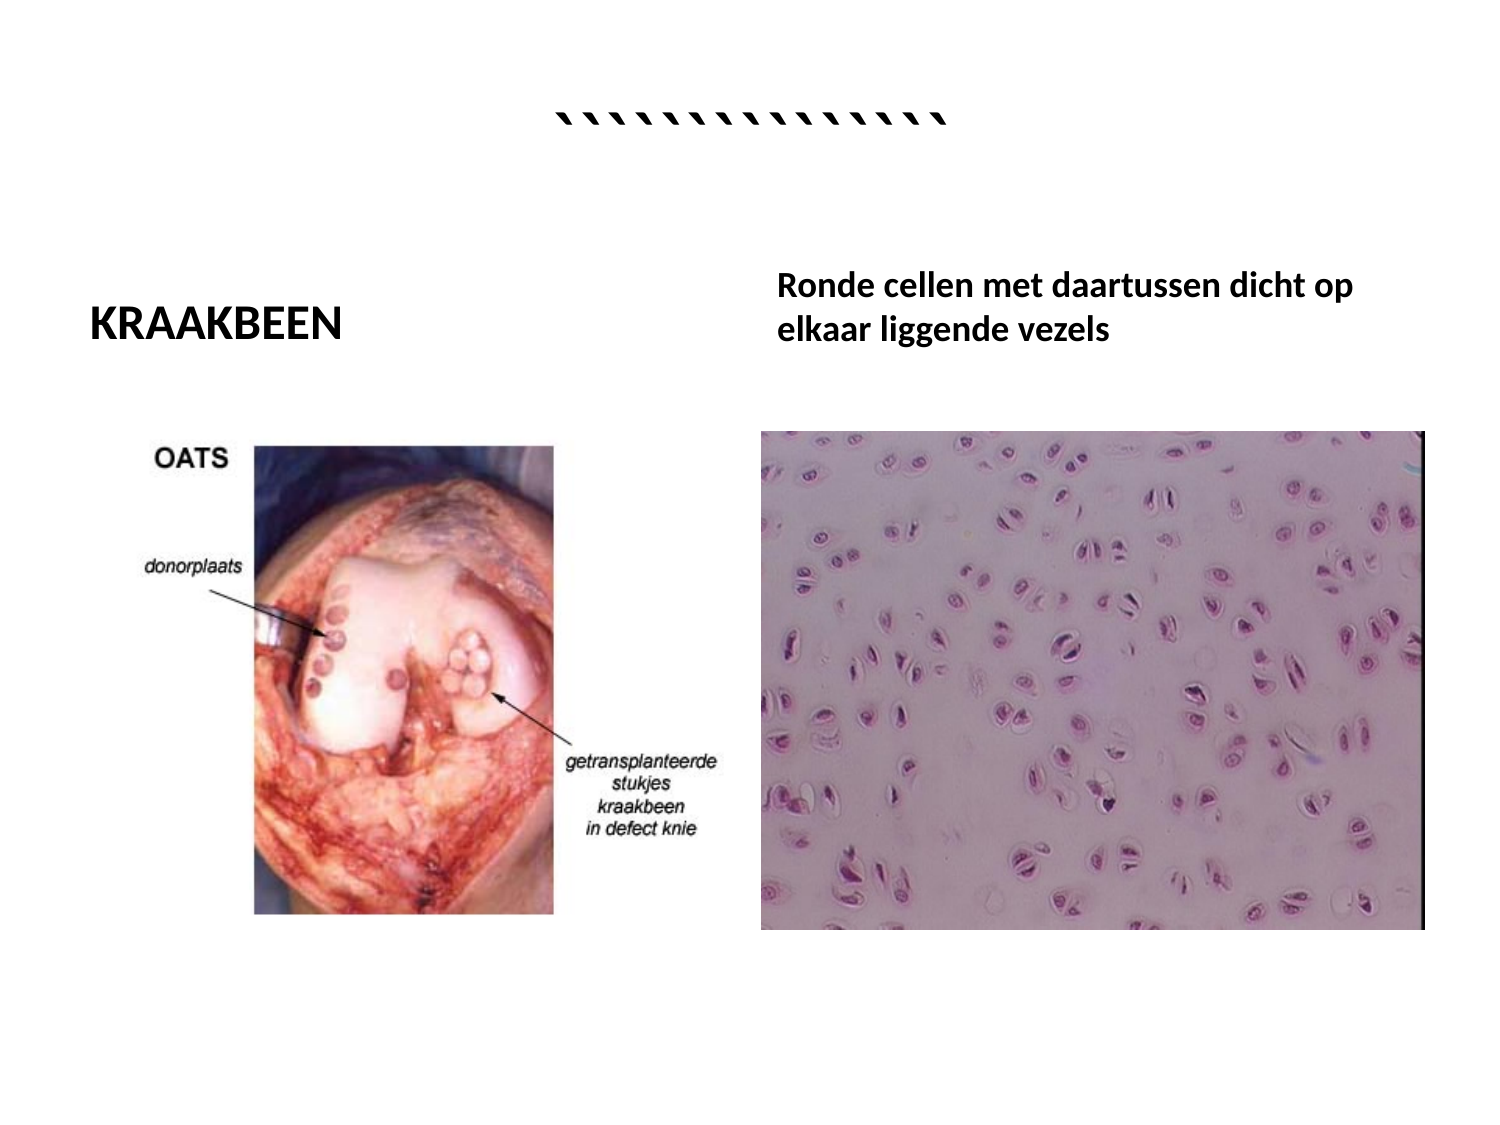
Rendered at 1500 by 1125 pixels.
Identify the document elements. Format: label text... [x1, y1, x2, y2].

list KRAAKBEEN [75, 251, 738, 357]
list Ronde cellen met daartussen dicht op elkaar liggende vezels [761, 251, 1425, 357]
title ``````````````` [75, 45, 1425, 233]
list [761, 431, 1426, 931]
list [74, 415, 738, 947]
